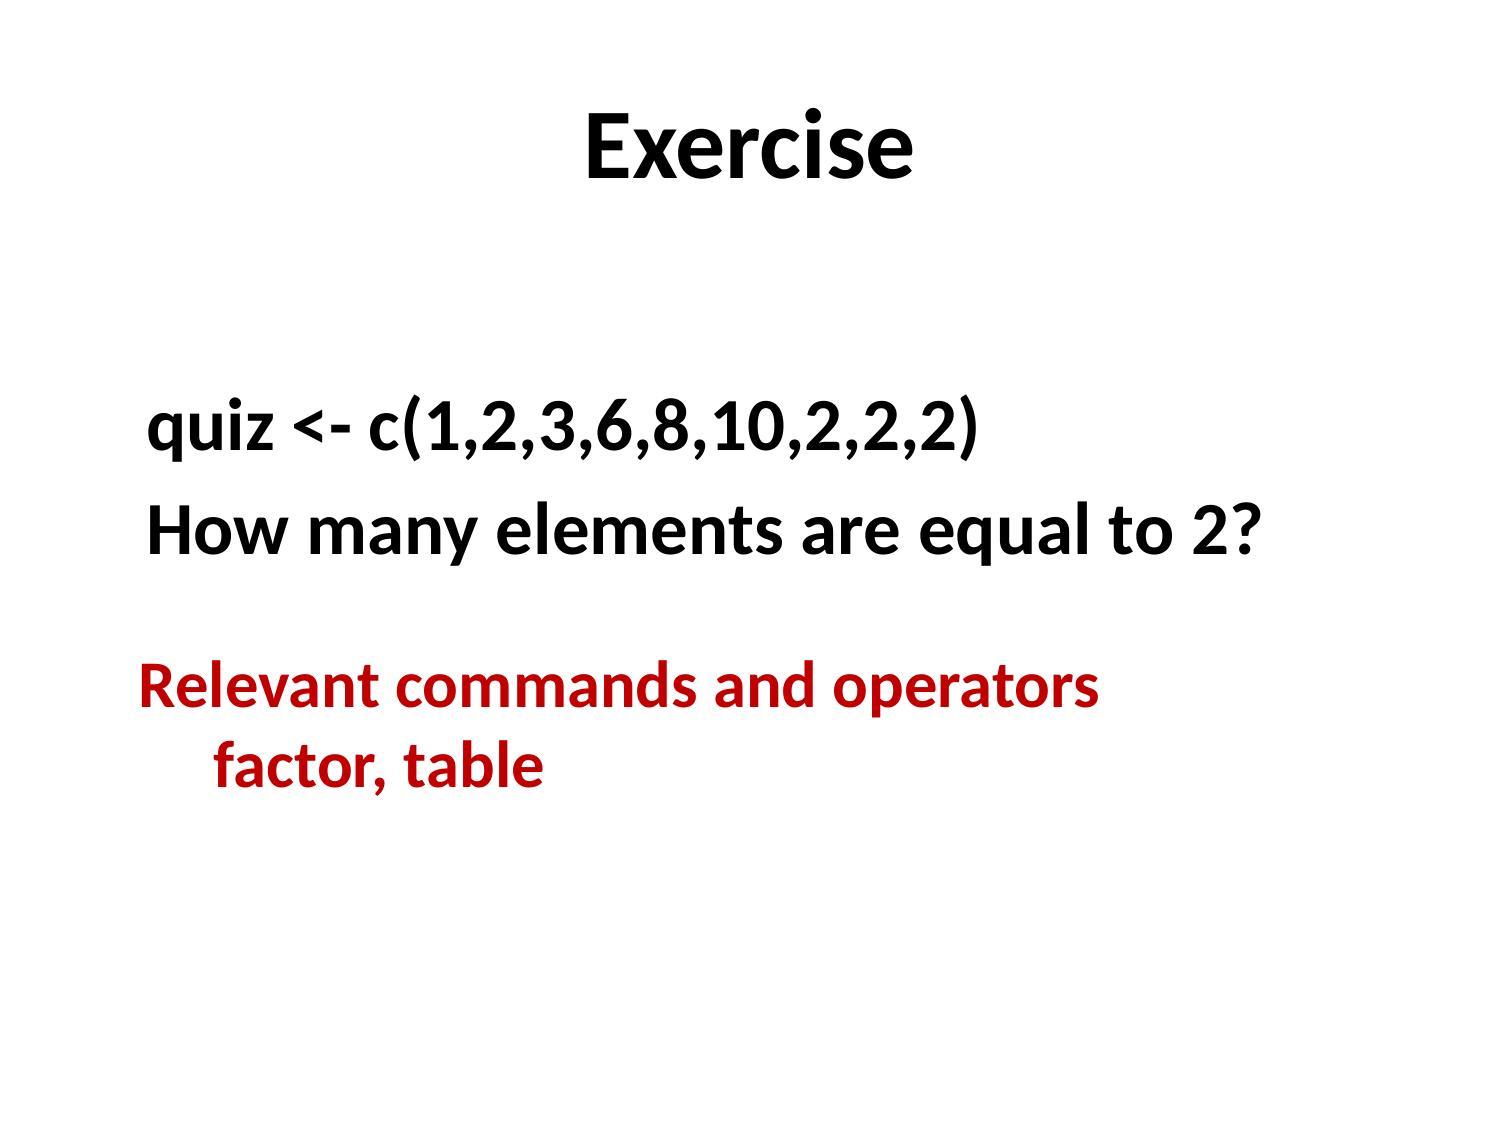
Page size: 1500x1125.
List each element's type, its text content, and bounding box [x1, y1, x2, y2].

list quiz <- c(1,2,3,6,8,10,2,2,2) How many elements are equal to 2? [75, 262, 1425, 1005]
text_box Relevant commands and operators factor, table [123, 633, 1400, 808]
title Exercise [75, 45, 1425, 233]
